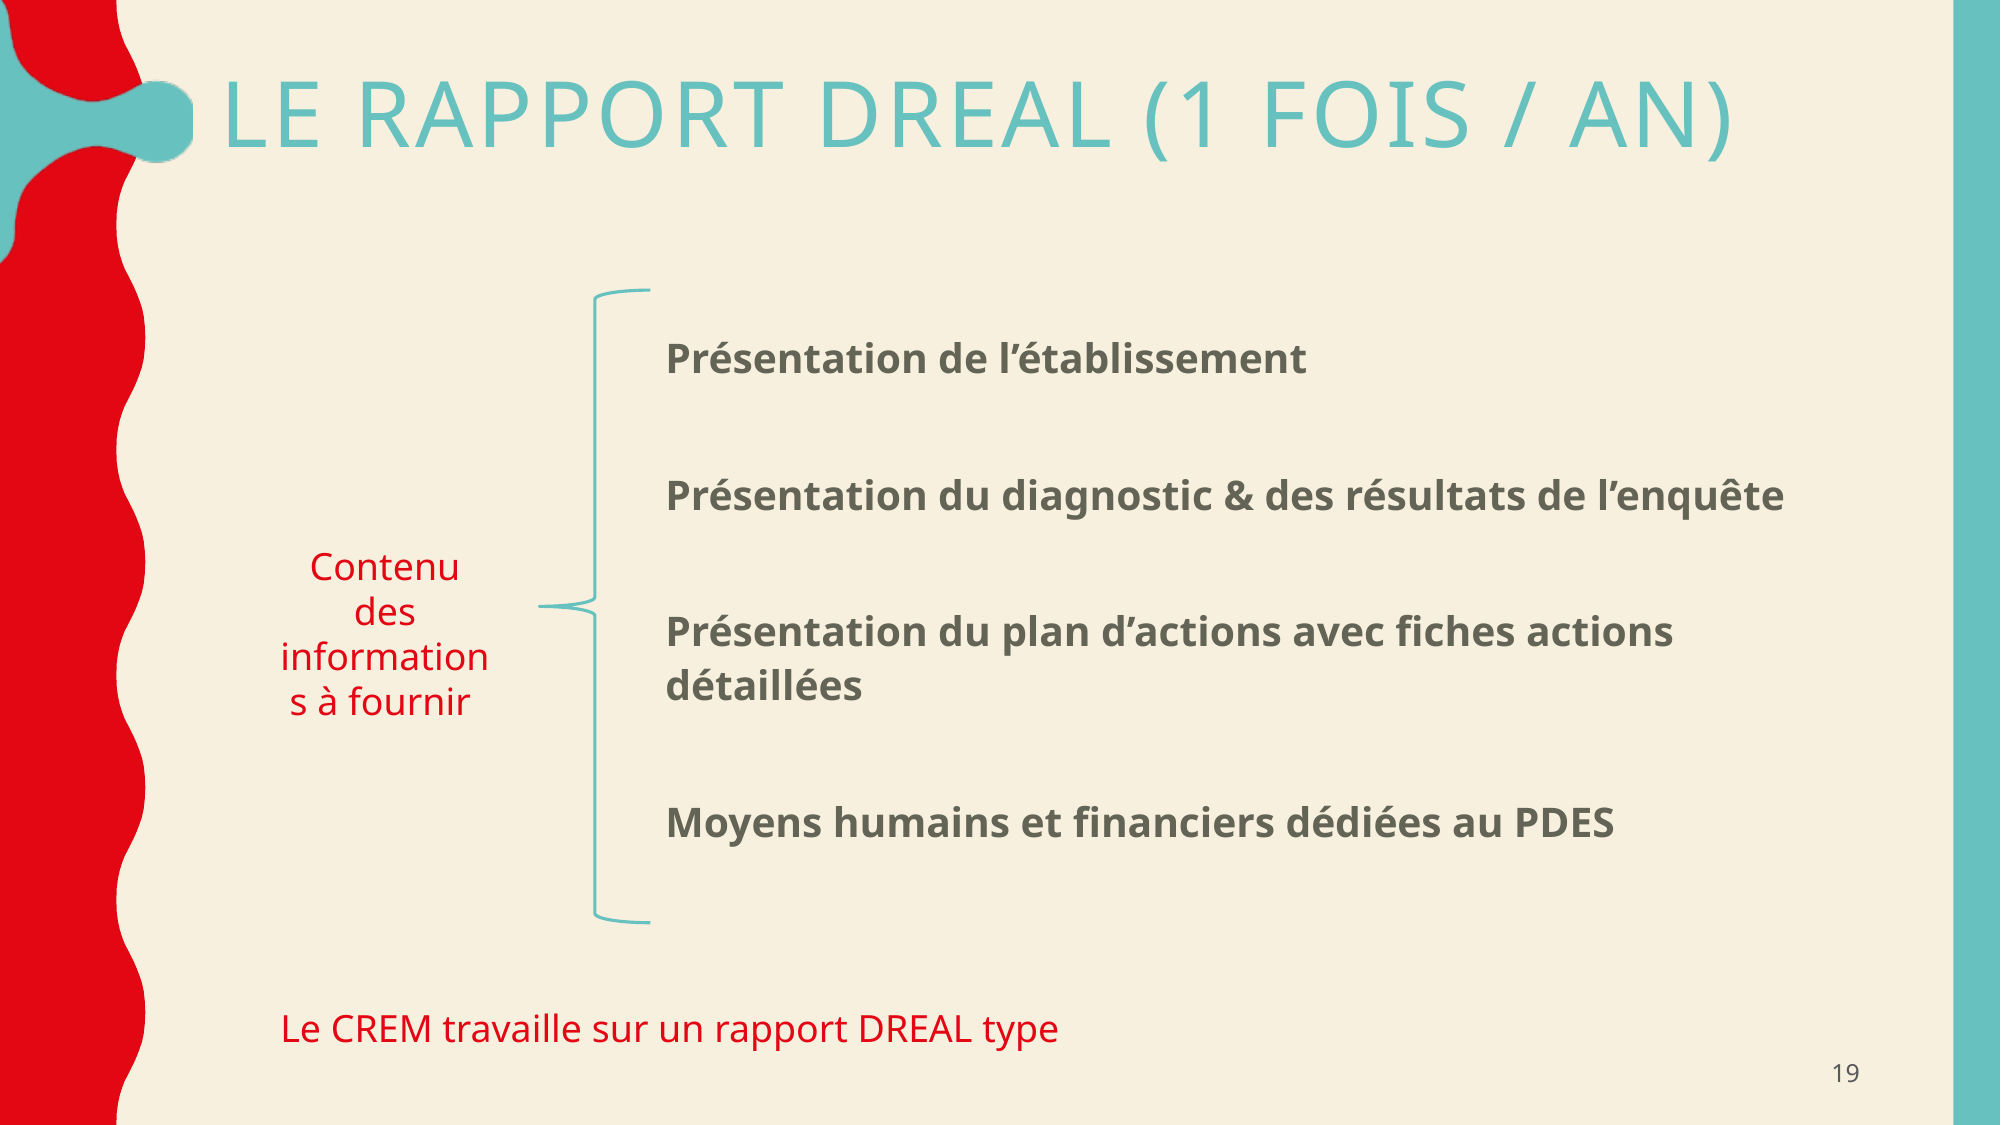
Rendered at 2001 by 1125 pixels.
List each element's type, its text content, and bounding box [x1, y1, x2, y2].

title Le Rapport DREAL (1 fois / an) [205, 60, 1837, 196]
text_box Contenu des informations à fournir [265, 535, 505, 731]
text_box [538, 289, 651, 924]
text_box Le CREM travaille sur un rapport DREAL type [265, 997, 1573, 1058]
list Présentation de l’établissement Présentation du diagnostic & des résultats de l’enquête Présentation du plan d’actions avec fiches actions détaillées Moyens humains et financiers dédiées au PDES [651, 320, 1805, 903]
picture [0, 0, 194, 266]
slide_number 19 [1412, 1045, 1875, 1103]
